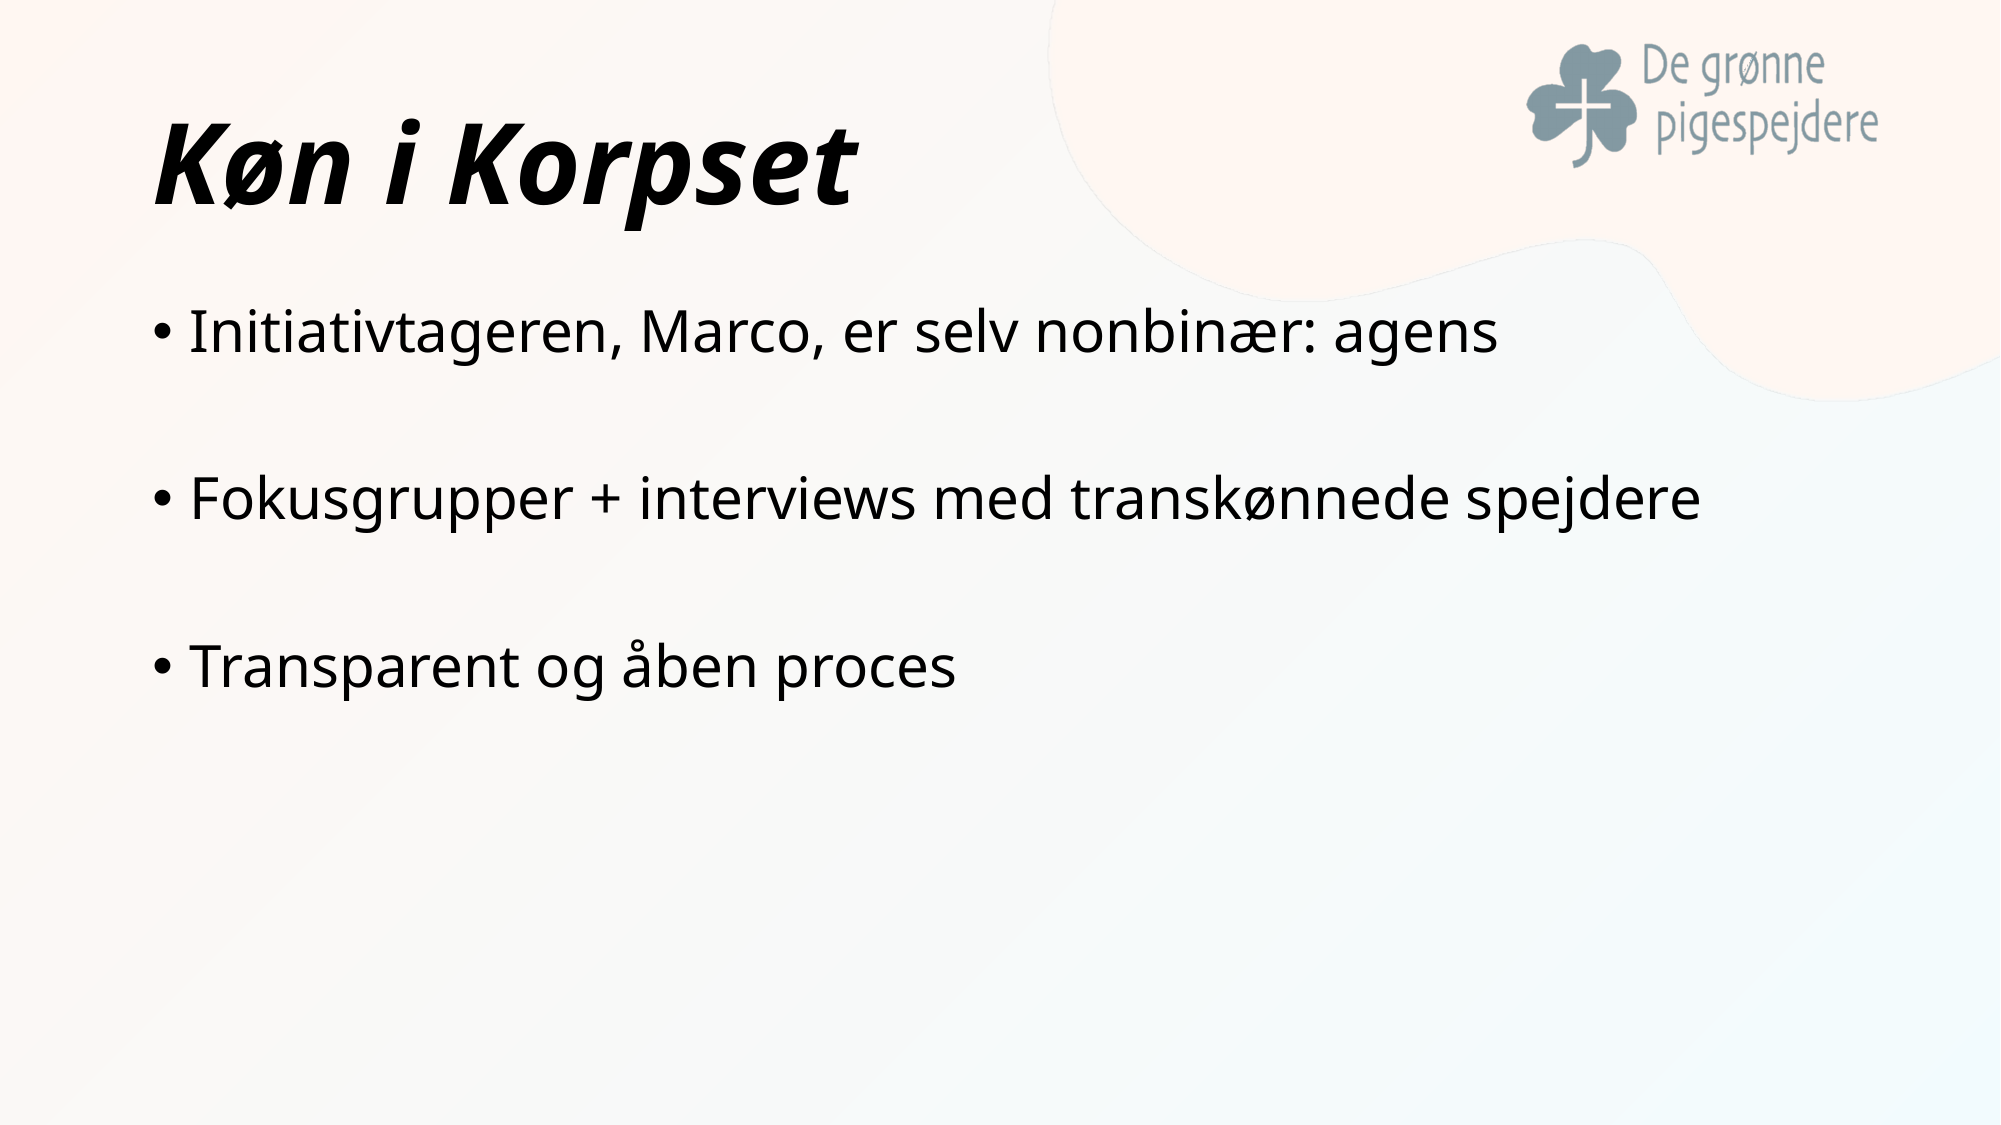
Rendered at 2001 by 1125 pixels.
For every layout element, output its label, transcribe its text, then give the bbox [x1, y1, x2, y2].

list Initiativtageren, Marco, er selv nonbinær: agens Fokusgrupper + interviews med transkønnede spejdere Transparent og åben proces [137, 294, 1863, 1009]
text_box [889, 0, 2000, 410]
title Køn i Korpset [137, 59, 889, 278]
